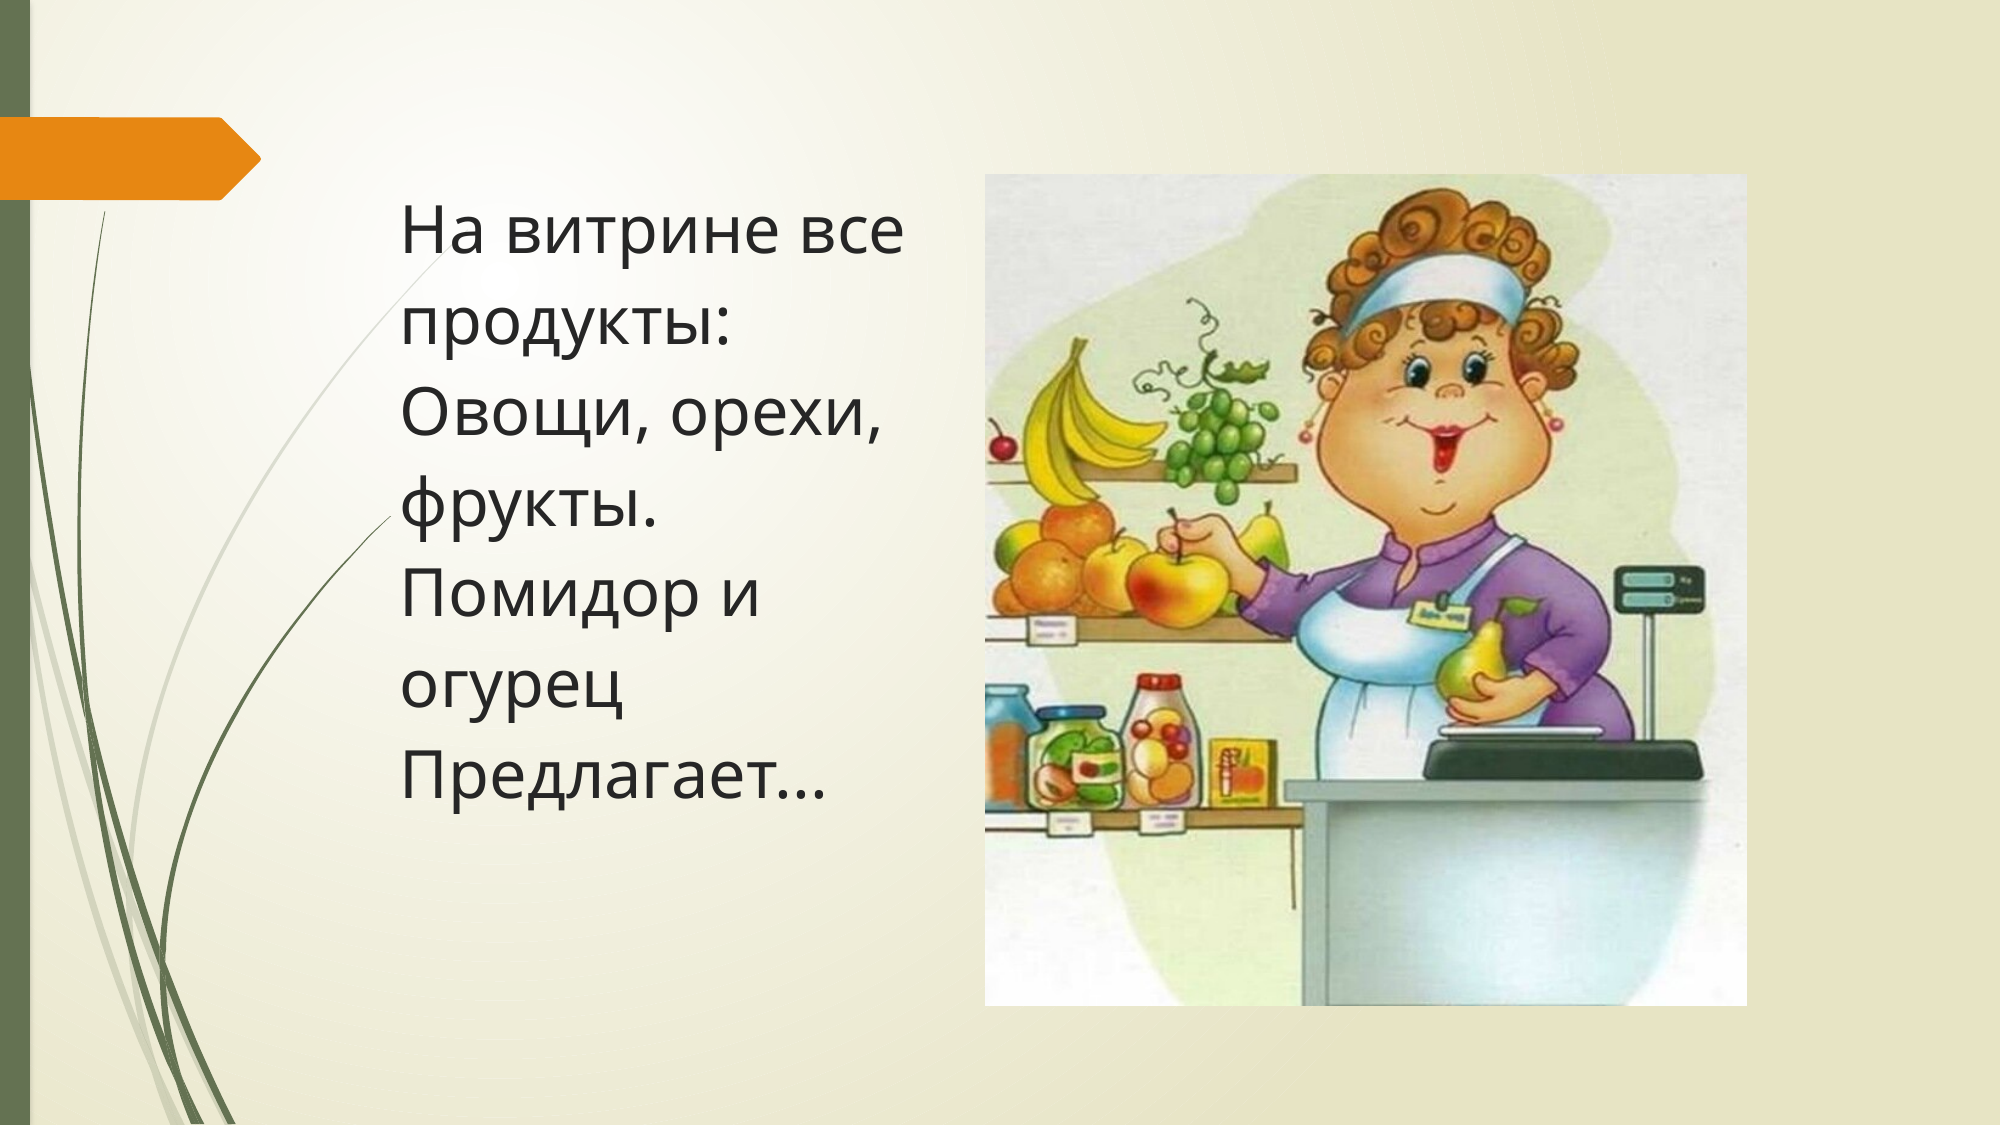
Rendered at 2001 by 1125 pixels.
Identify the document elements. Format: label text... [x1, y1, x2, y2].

title На витрине все продукты: Овощи, орехи, фрукты. Помидор и огурец Предлагает... [385, 174, 963, 943]
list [984, 174, 1747, 1006]
